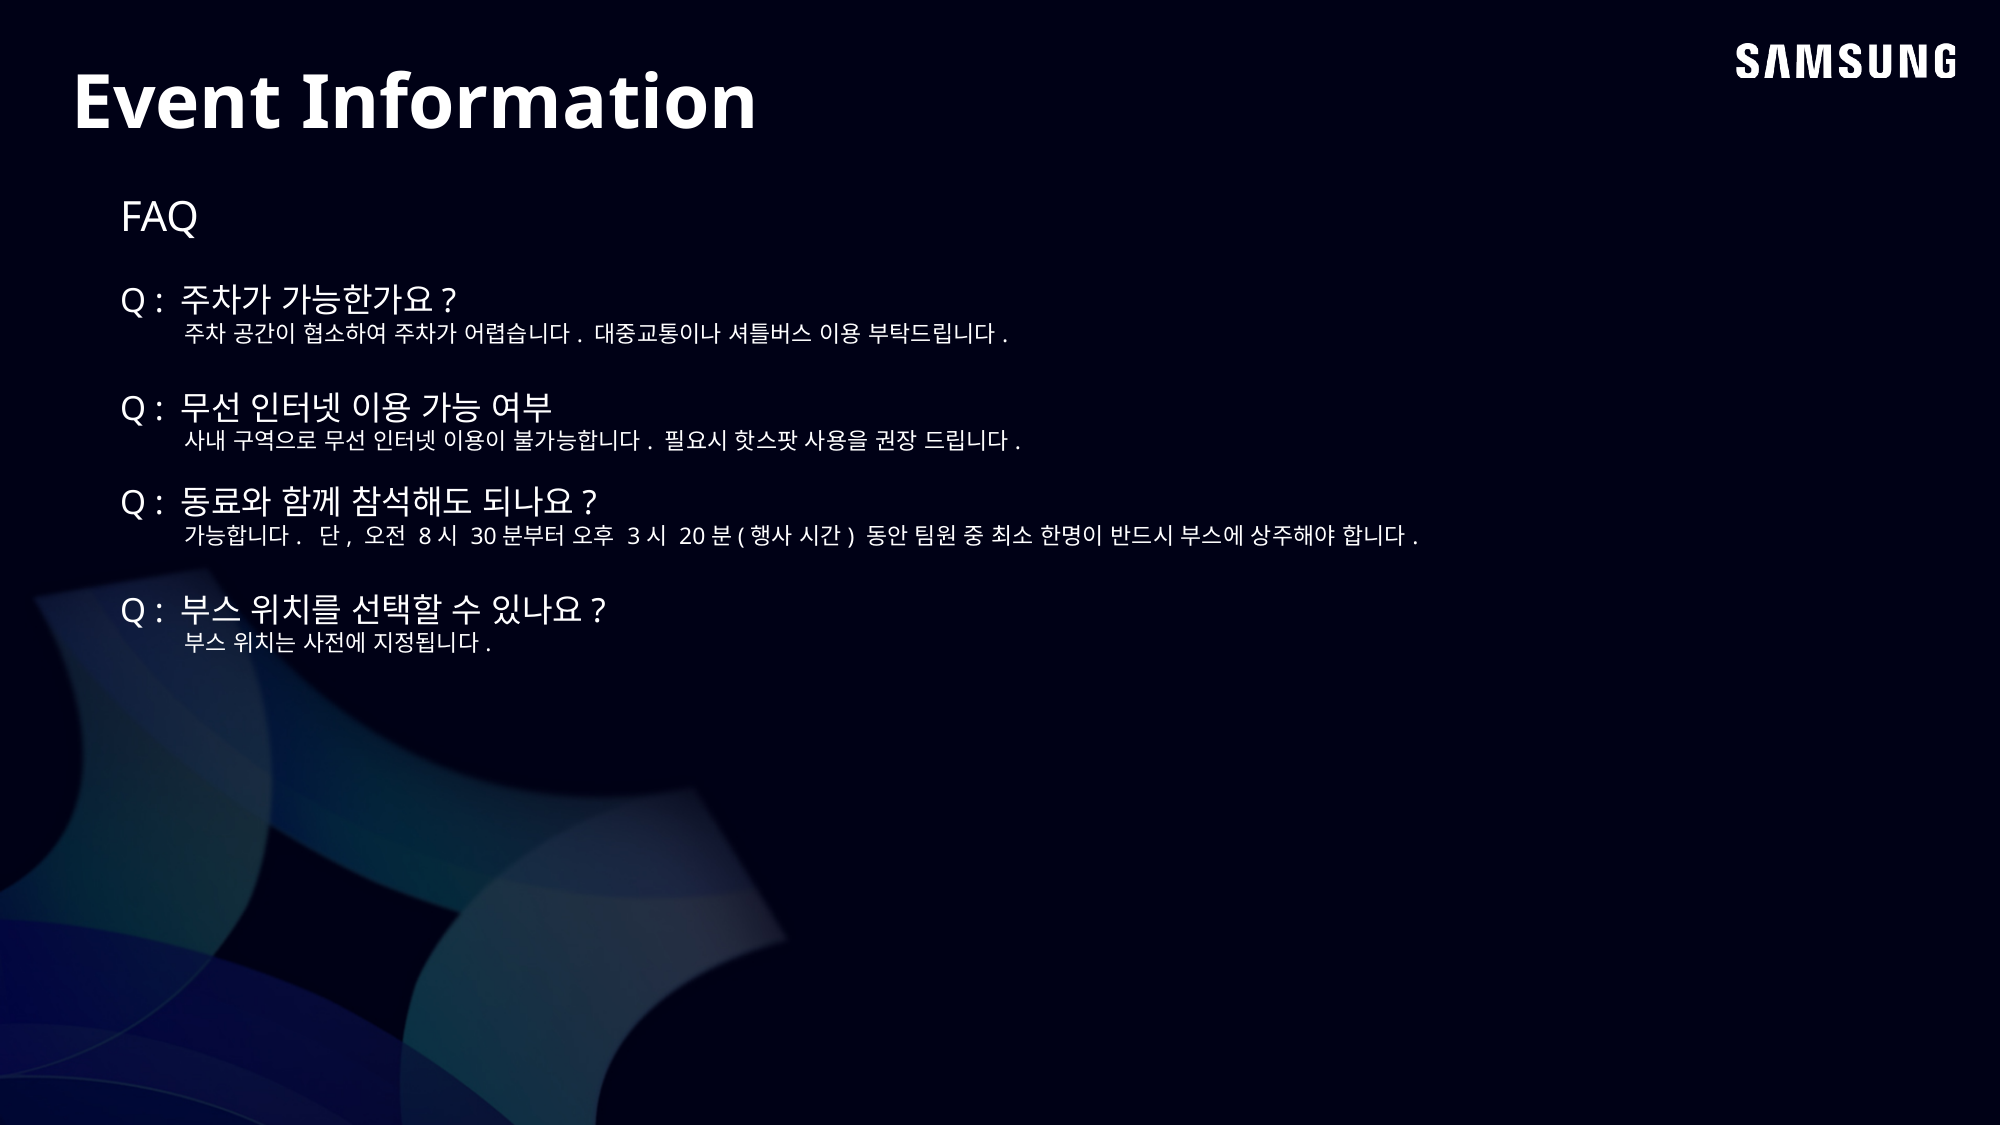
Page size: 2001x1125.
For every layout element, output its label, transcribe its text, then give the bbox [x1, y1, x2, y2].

text_box Event Information [56, 46, 1648, 165]
text_box FAQ [105, 182, 811, 248]
picture [0, 0, 2000, 1125]
text_box Q : 주차가 가능한가요? 주차 공간이 협소하여 주차가 어렵습니다. 대중교통이나 셔틀버스 이용 부탁드립니다. Q : 무선 인터넷 이용 가능 여부 사내 구역으로 무선 인터넷 이용이 불가능합니다. 필요시 핫스팟 사용을 권장 드립니다. Q : 동료와 함께 참석해도 되나요? 가능합니다. 단, 오전 8시 30분부터 오후 3시 20분(행사 시간) 동안 팀원 중 최소 한명이 반드시 부스에 상주해야 합니다. Q : 부스 위치를 선택할 수 있나요? 부스 위치는 사전에 지정됩니다. [99, 278, 1940, 657]
